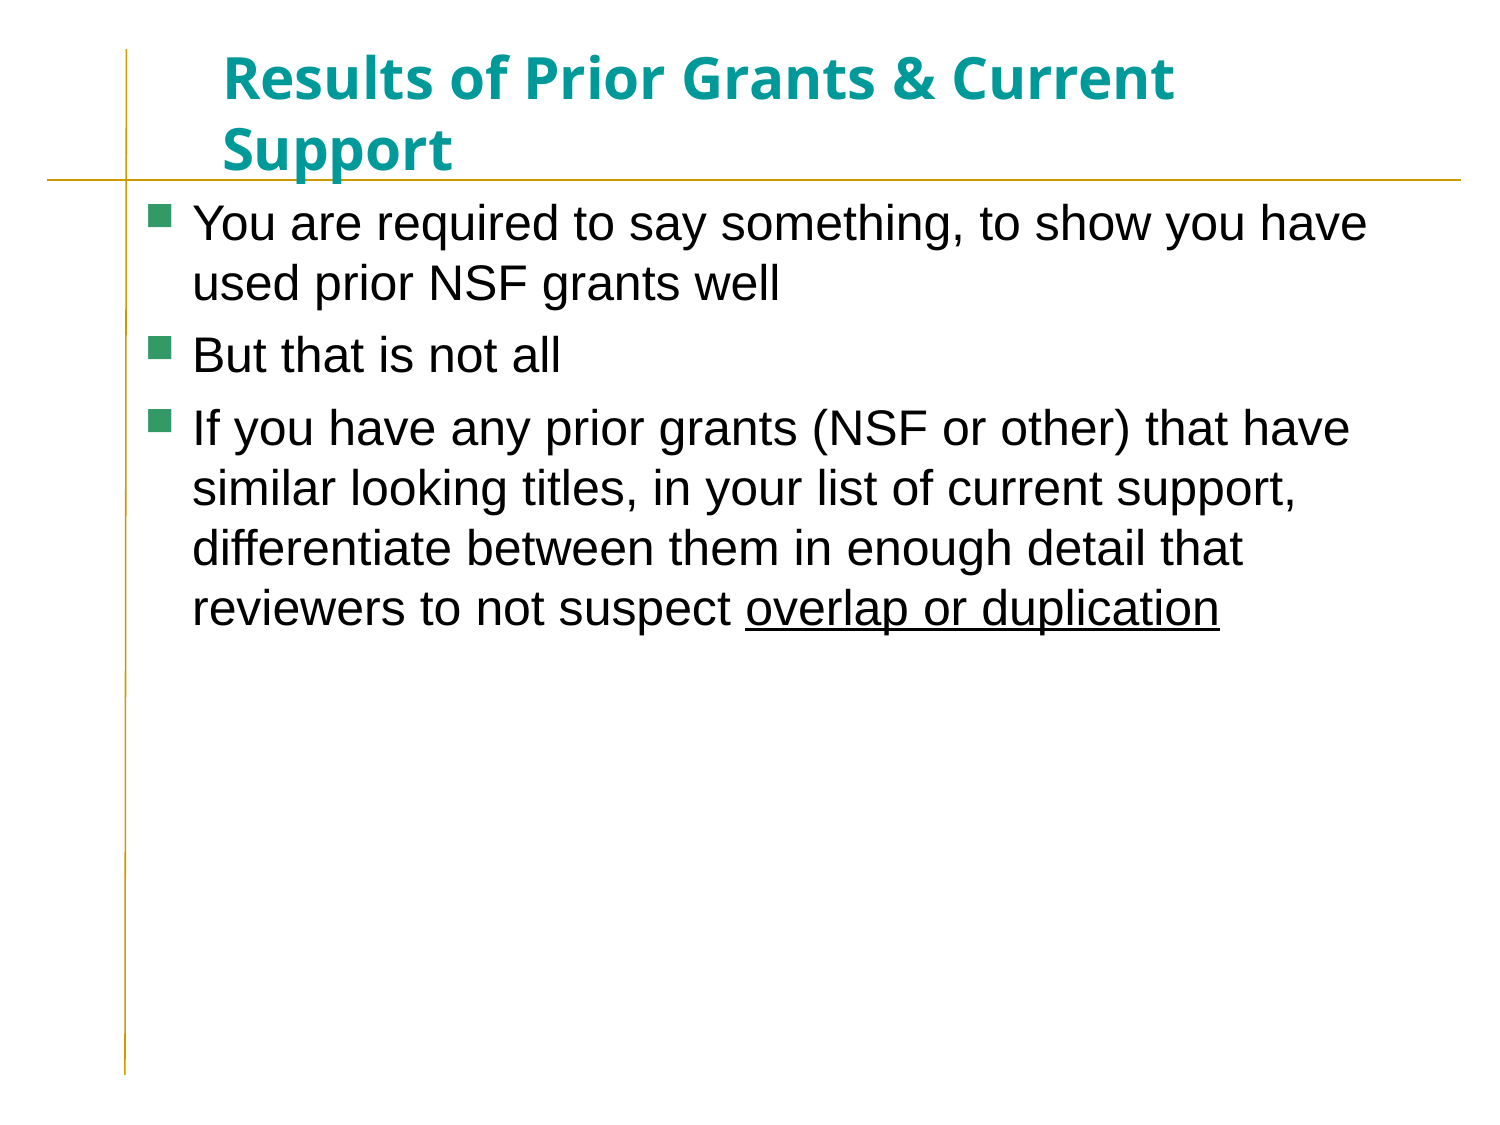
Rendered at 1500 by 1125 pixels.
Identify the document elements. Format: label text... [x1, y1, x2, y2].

list You are required to say something, to show you have used prior NSF grants well But that is not all If you have any prior grants (NSF or other) that have similar looking titles, in your list of current support, differentiate between them in enough detail that reviewers to not suspect overlap or duplication [129, 182, 1398, 1056]
title Results of Prior Grants & Current Support [206, 42, 1395, 181]
